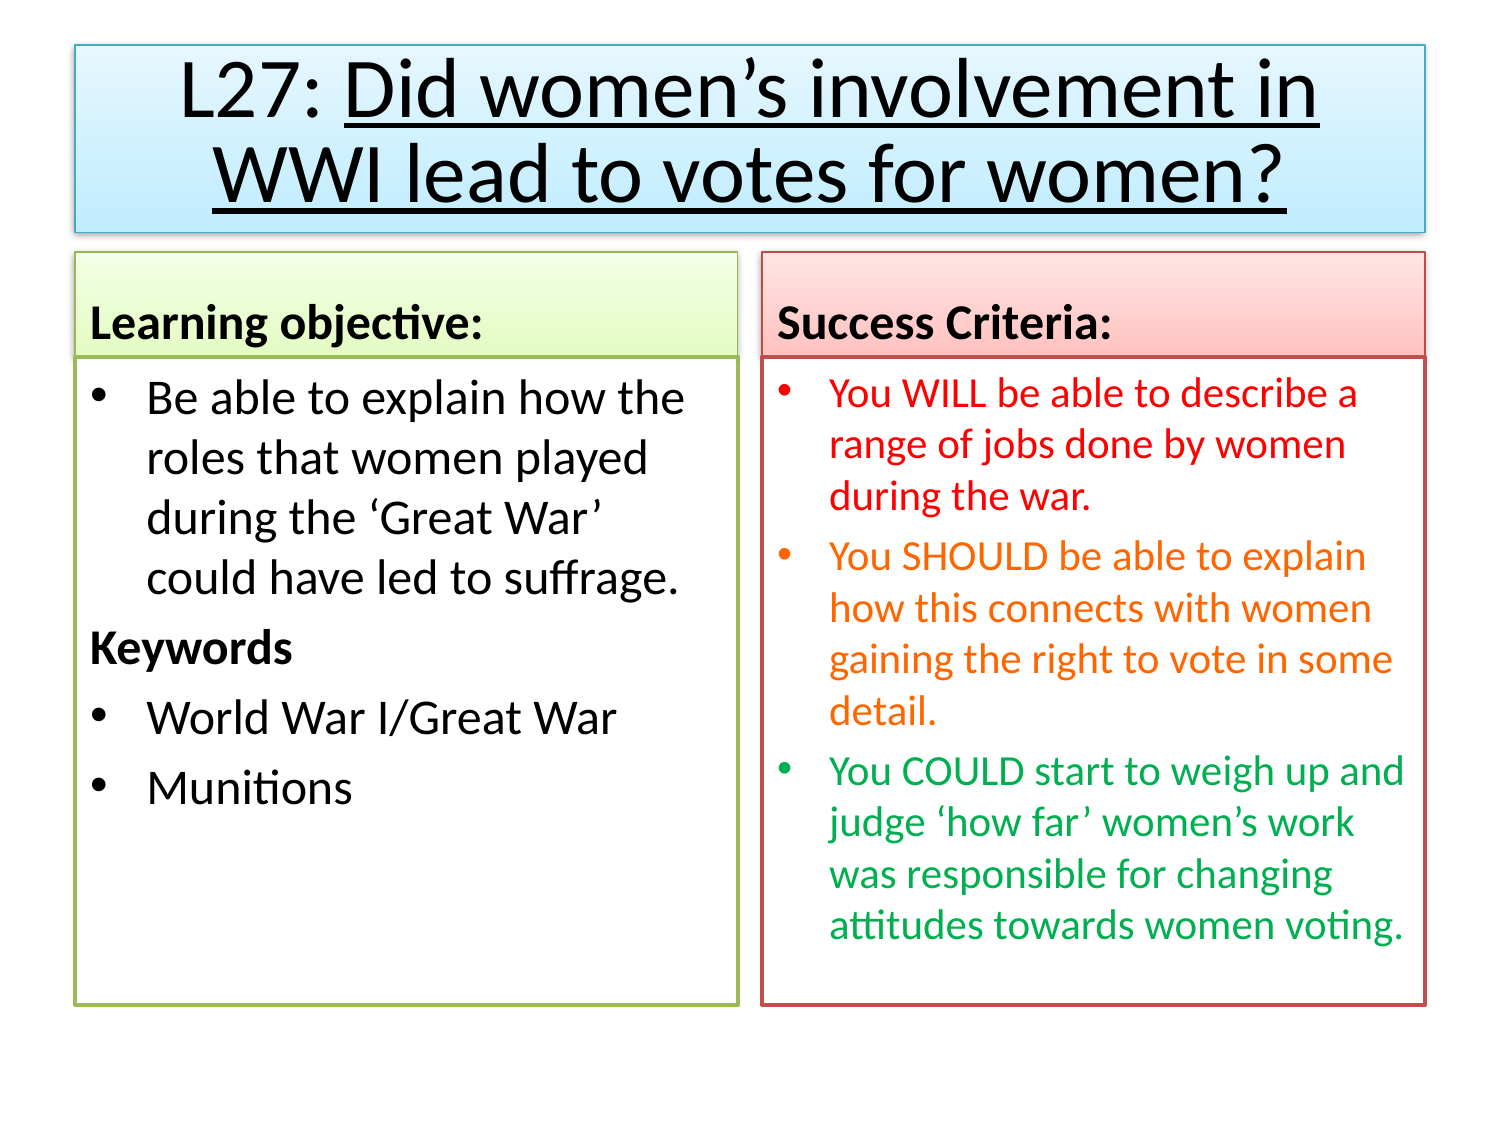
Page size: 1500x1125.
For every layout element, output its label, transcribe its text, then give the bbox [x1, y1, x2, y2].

list Be able to explain how the roles that women played during the ‘Great War’ could have led to suffrage. Keywords World War I/Great War Munitions [73, 355, 740, 1007]
list Learning objective: [74, 251, 738, 355]
title L27: Did women’s involvement in WWI lead to votes for women? [74, 44, 1426, 233]
list You WILL be able to describe a range of jobs done by women during the war. You SHOULD be able to explain how this connects with women gaining the right to vote in some detail. You COULD start to weigh up and judge ‘how far’ women’s work was responsible for changing attitudes towards women voting. [760, 355, 1427, 1007]
list Success Criteria: [761, 251, 1426, 355]
